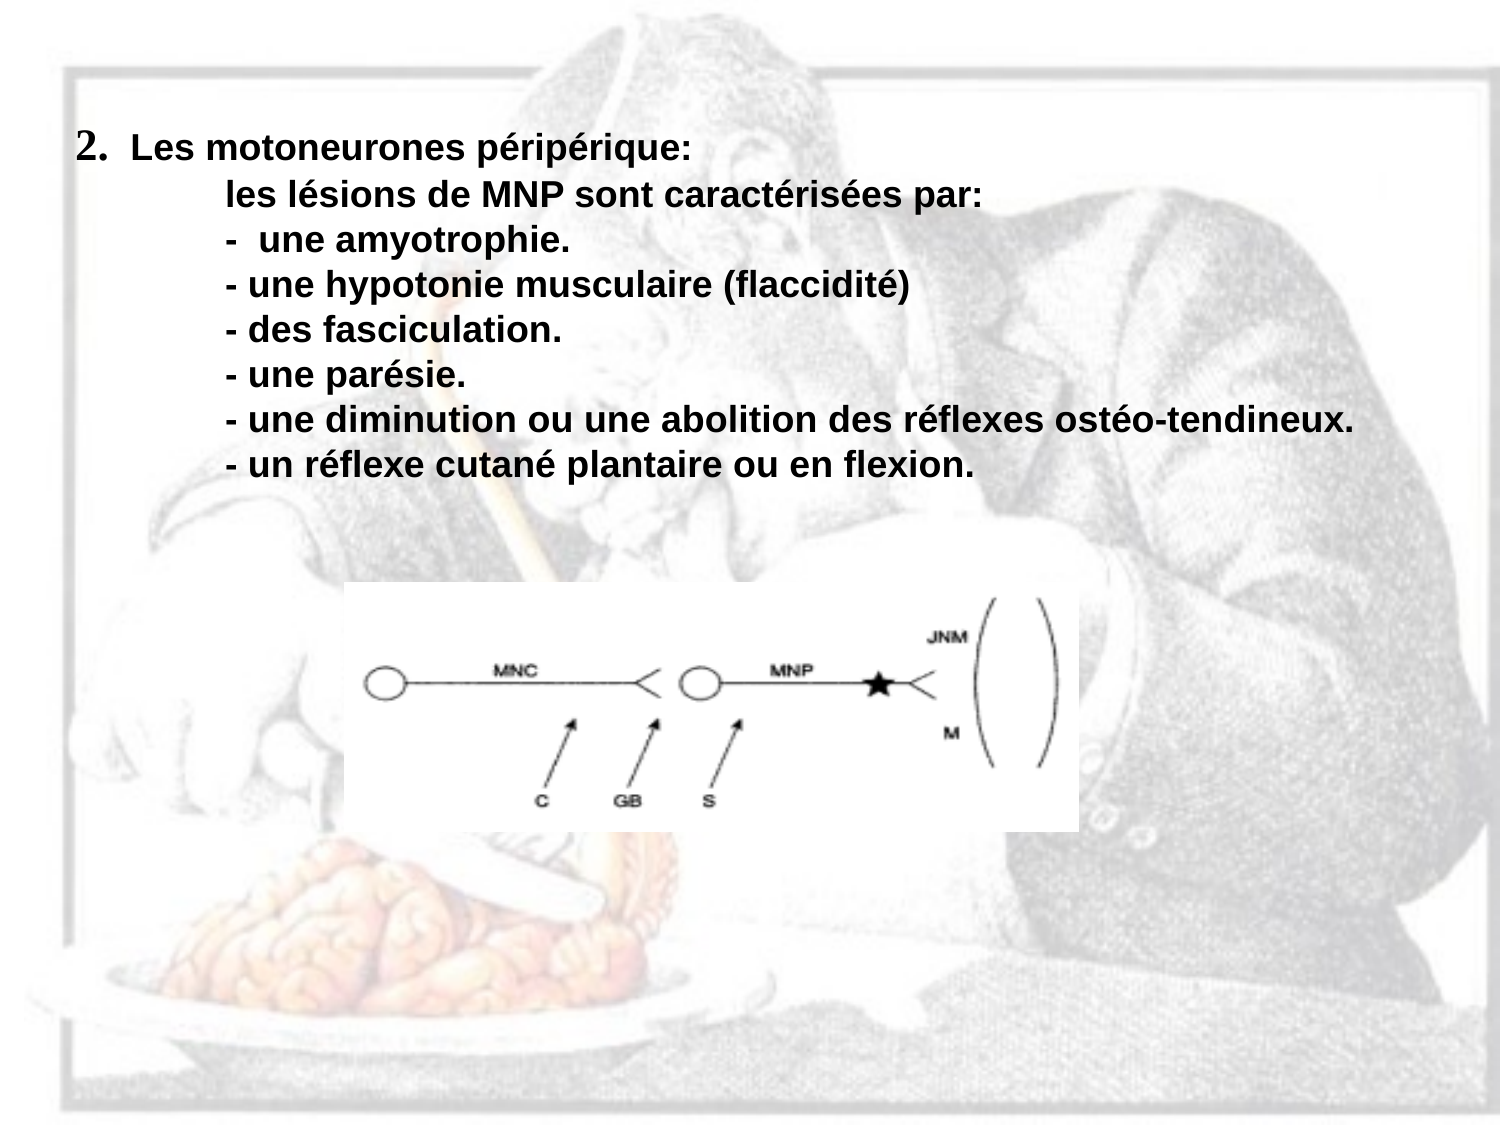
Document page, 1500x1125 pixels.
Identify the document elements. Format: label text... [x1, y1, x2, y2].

title 2. Les motoneurones péripérique: les lésions de MNP sont caractérisées par: - une amyotrophie. - une hypotonie musculaire (flaccidité) - des fasciculation. - une parésie. - une diminution ou une abolition des réflexes ostéo-tendineux. - un réflexe cutané plantaire ou en flexion. [75, 115, 1425, 539]
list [344, 581, 1079, 833]
picture [24, 0, 1500, 1125]
